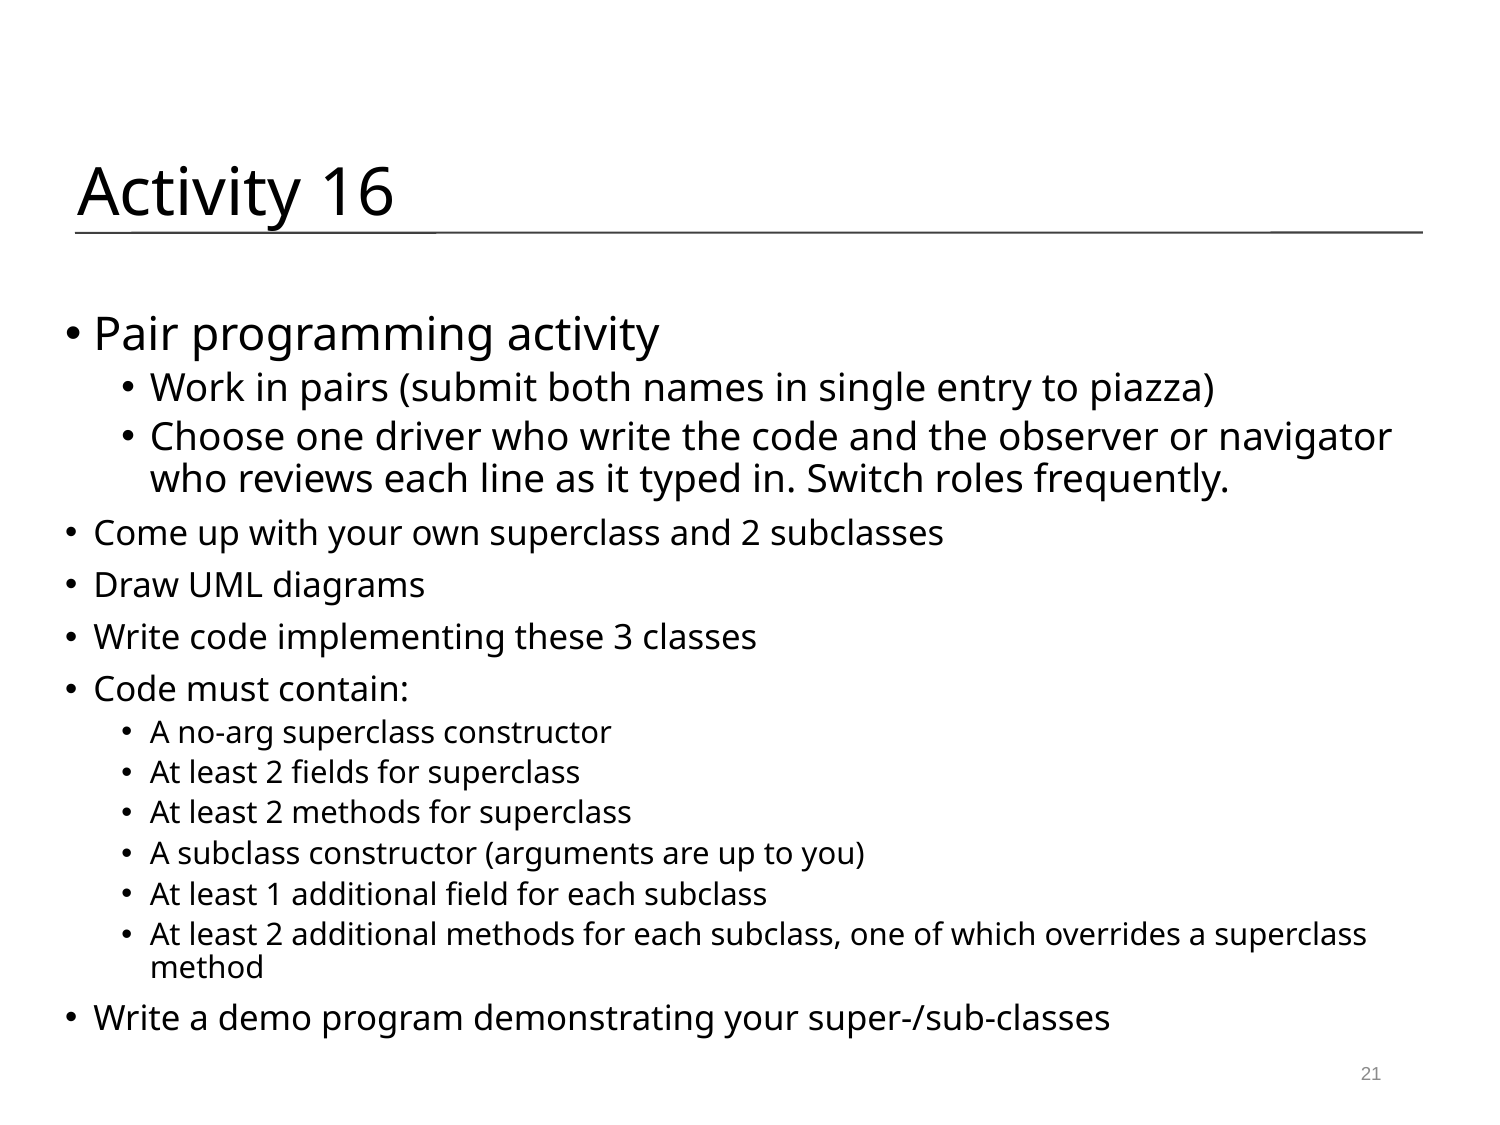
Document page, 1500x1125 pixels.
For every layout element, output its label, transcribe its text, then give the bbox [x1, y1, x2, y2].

list Pair programming activity Work in pairs (submit both names in single entry to piazza) Choose one driver who write the code and the observer or navigator who reviews each line as it typed in. Switch roles frequently. Come up with your own superclass and 2 subclasses Draw UML diagrams Write code implementing these 3 classes Code must contain: A no-arg superclass constructor At least 2 fields for superclass At least 2 methods for superclass A subclass constructor (arguments are up to you) At least 1 additional field for each subclass At least 2 additional methods for each subclass, one of which overrides a superclass method Write a demo program demonstrating your super-/sub-classes [50, 246, 1411, 1060]
text_box Activity 16 [62, 84, 1422, 303]
slide_number 21 [1059, 1042, 1397, 1103]
